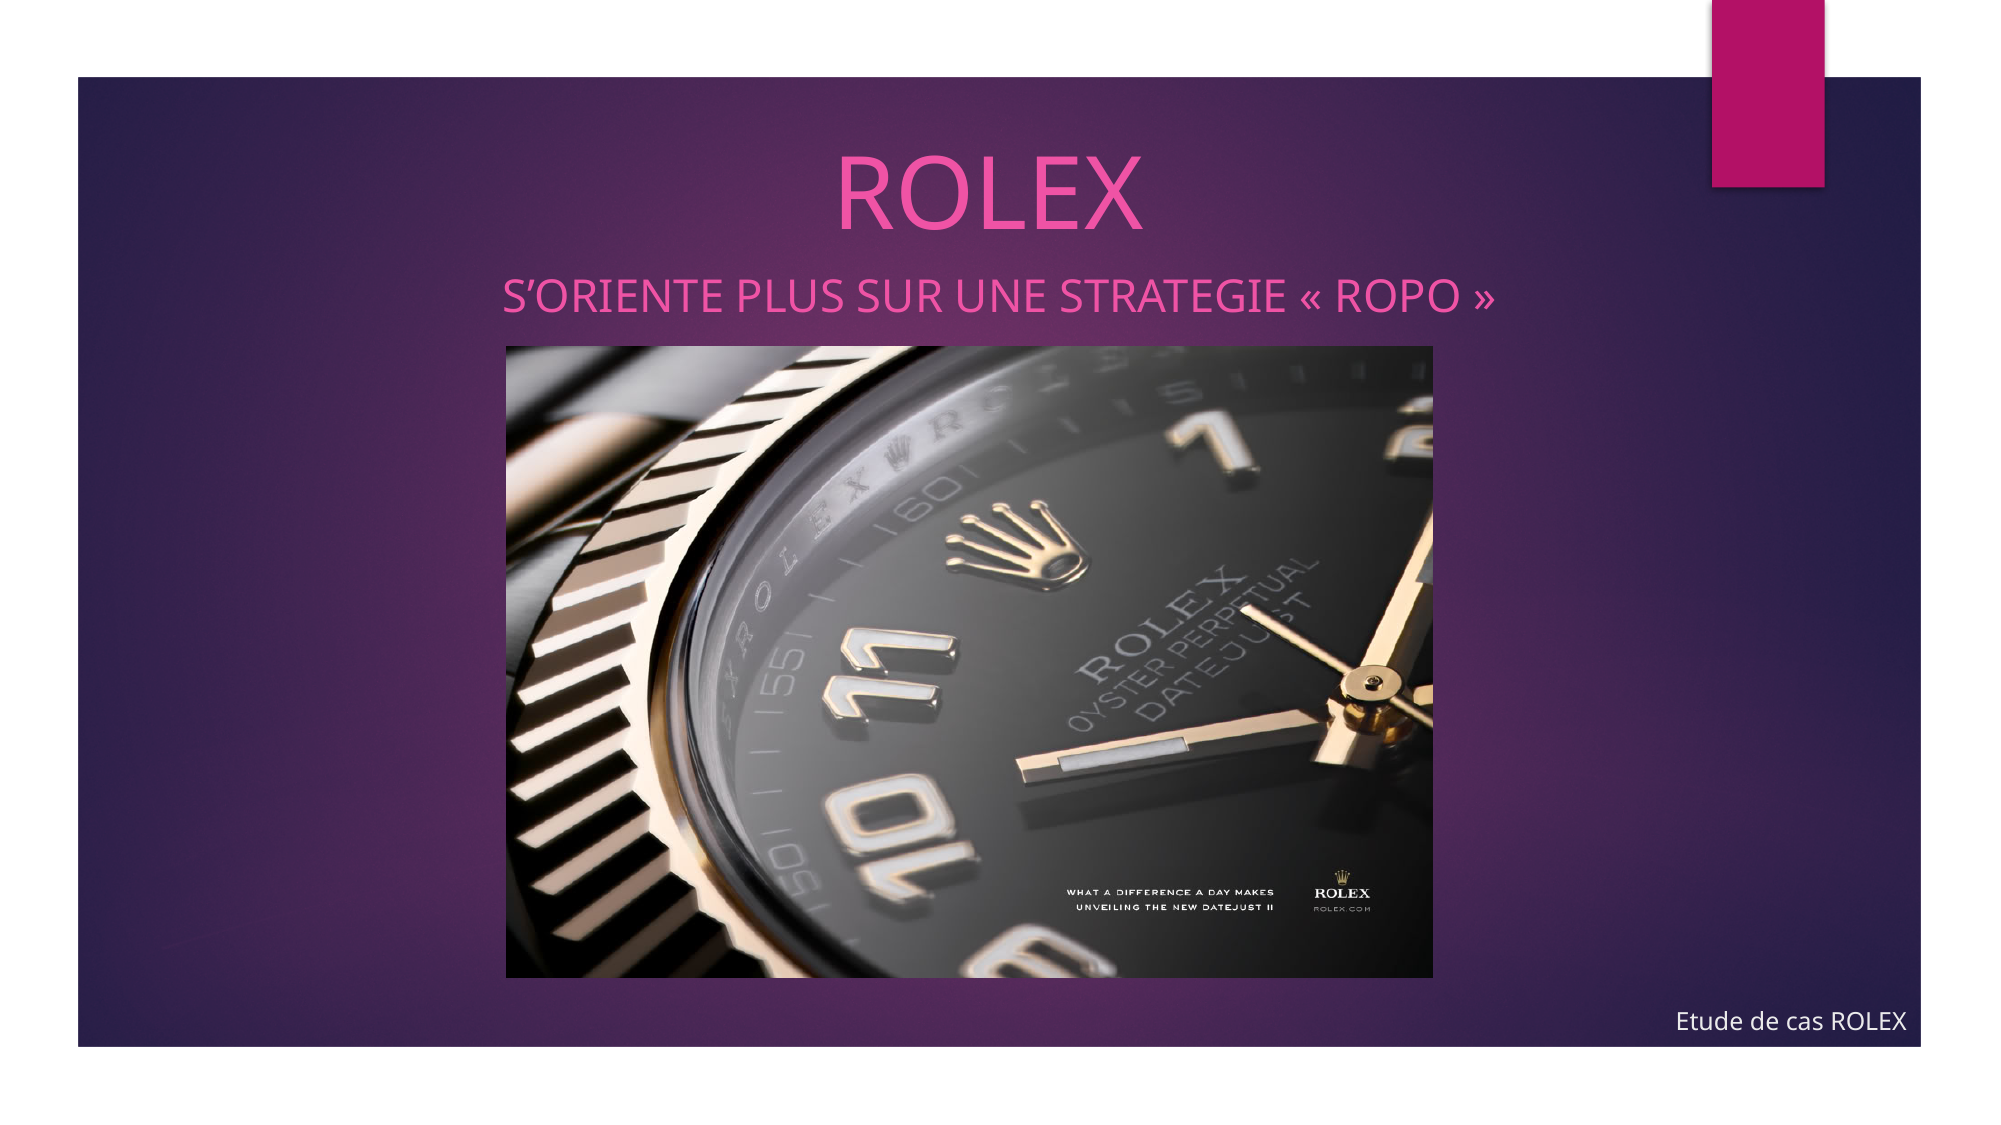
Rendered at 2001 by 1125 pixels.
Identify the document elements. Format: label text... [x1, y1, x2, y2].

subtitle ROLEX S’ORIENTE PLUS SUR UNE STRATEGIE « ROPO » [81, 120, 1919, 331]
title Etude de cas ROLEX [1505, 977, 1923, 1043]
picture [506, 346, 1433, 978]
